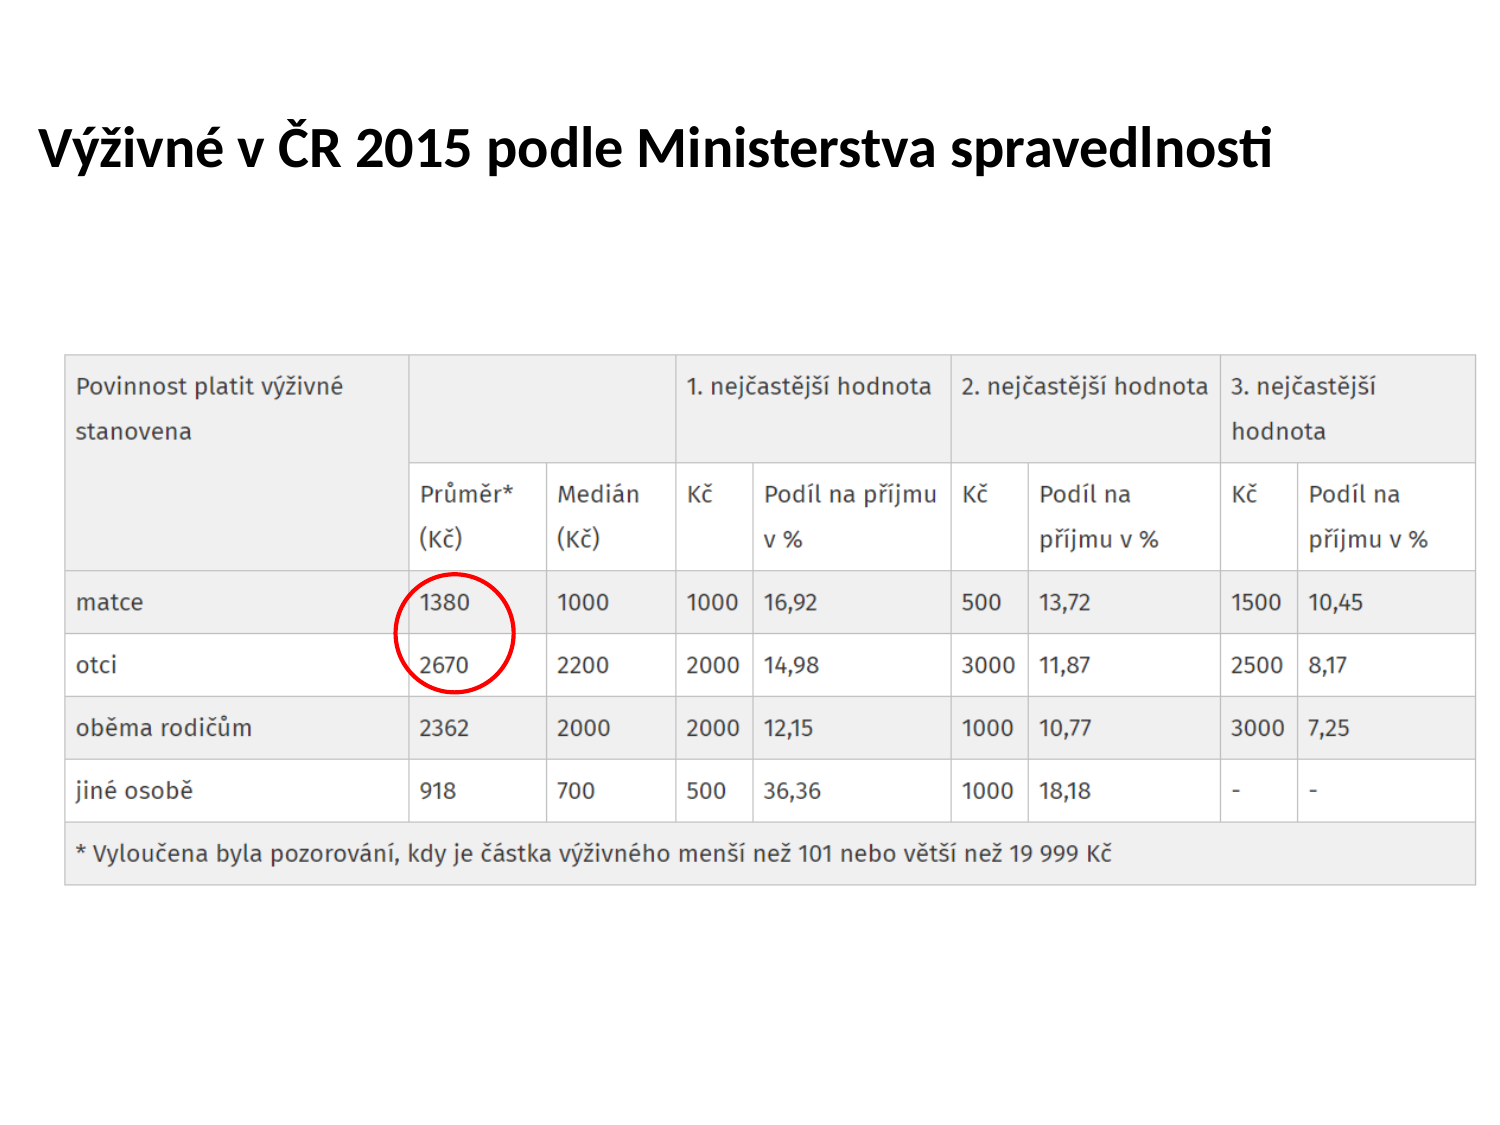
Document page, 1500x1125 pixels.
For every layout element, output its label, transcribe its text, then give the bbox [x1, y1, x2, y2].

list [47, 349, 1497, 894]
text_box Výživné v ČR 2015 podle Ministerstva spravedlnosti [23, 101, 1394, 187]
